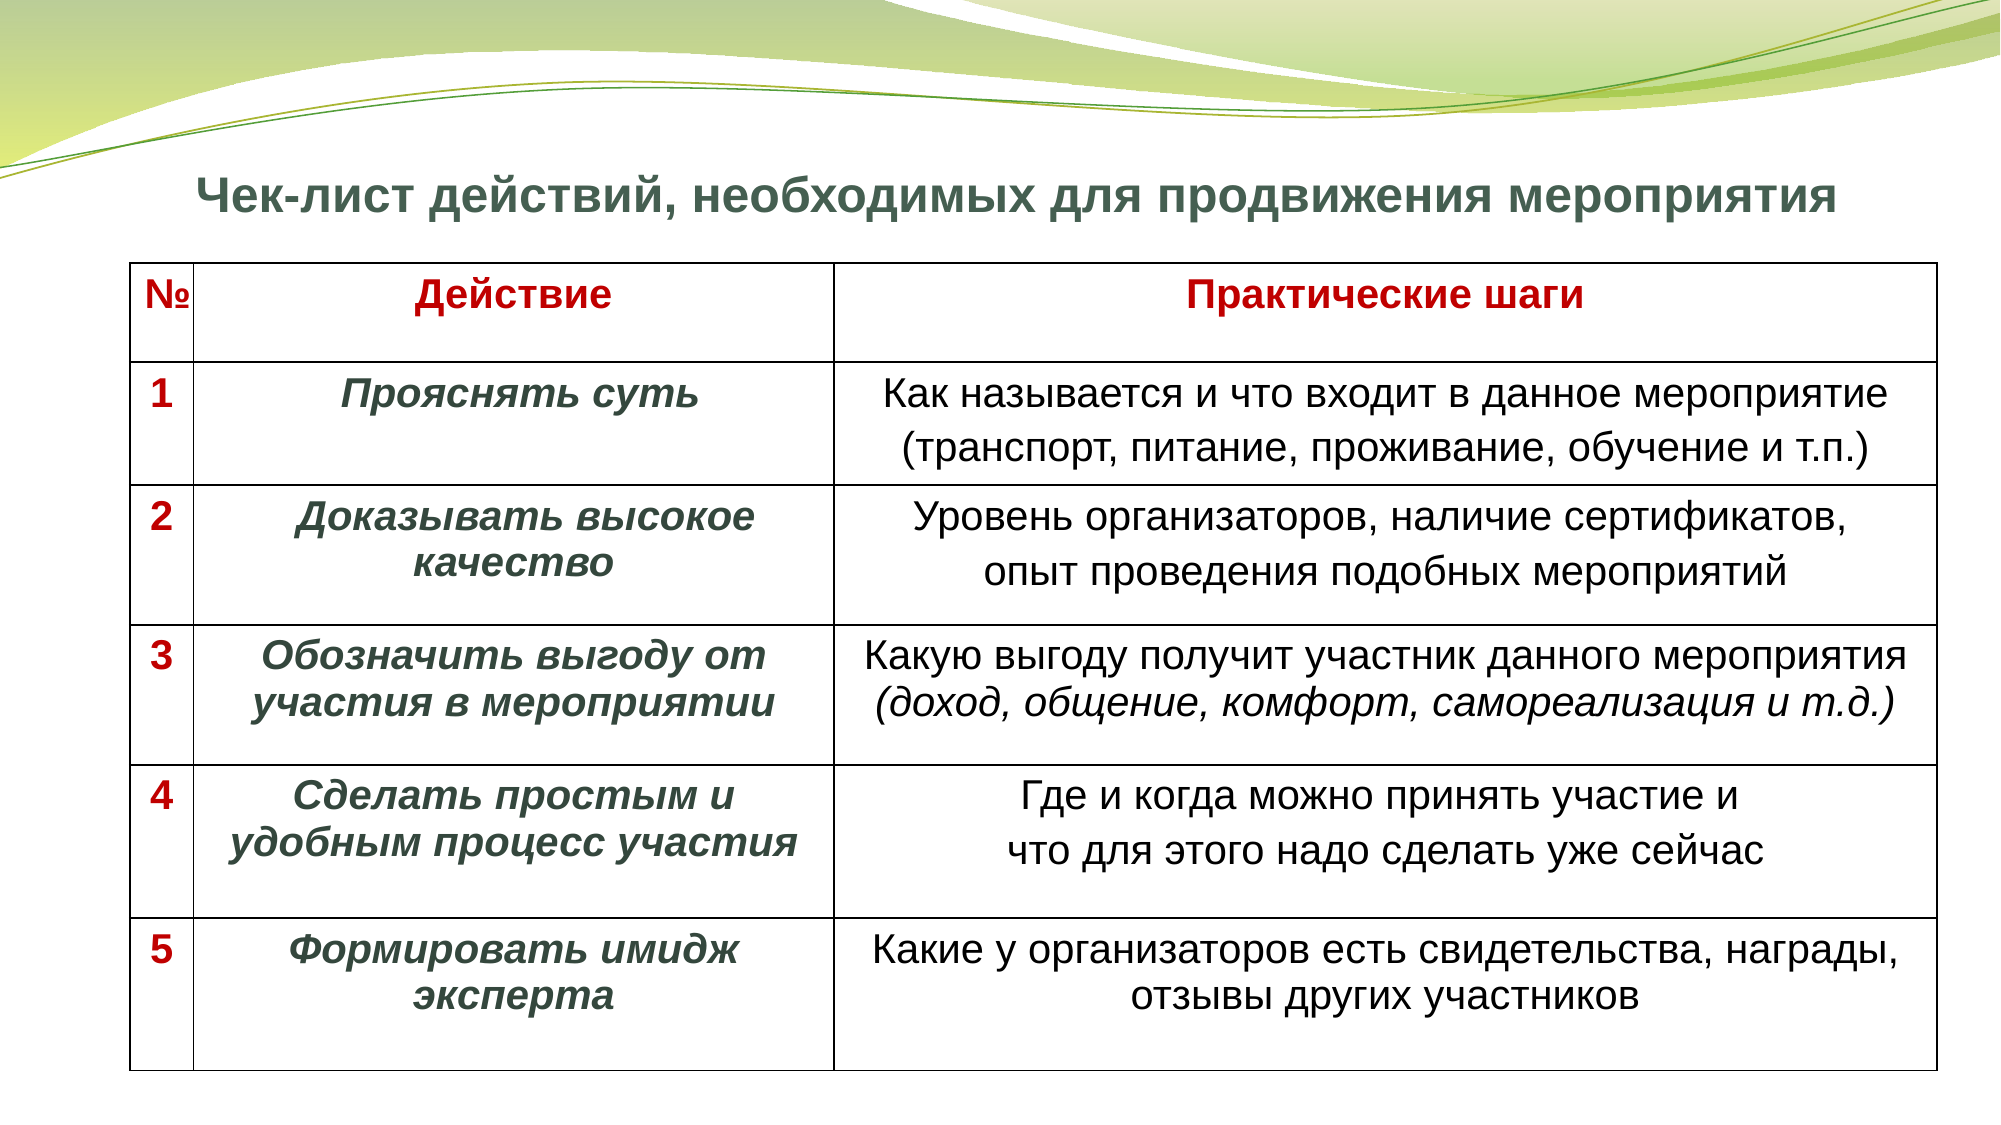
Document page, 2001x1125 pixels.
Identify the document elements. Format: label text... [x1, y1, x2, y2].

table_cell Какую выгоду получит участник данного мероприятия (доход, общение, комфорт, самореализация и т.д.) [835, 626, 1936, 764]
table_header Действие [194, 264, 833, 361]
table_cell 1 [131, 363, 193, 484]
table_cell Доказывать высокое качество [194, 486, 833, 624]
table_cell 4 [131, 766, 193, 917]
table_cell Сделать простым и удобным процесс участия [194, 766, 833, 917]
table_cell 3 [131, 626, 193, 764]
text_box Чек-лист действий, необходимых для продвижения мероприятия [54, 155, 1981, 230]
table_cell Уровень организаторов, наличие сертификатов, опыт проведения подобных мероприятий [835, 486, 1936, 624]
table_cell Формировать имидж эксперта [194, 919, 833, 1070]
table_cell Обозначить выгоду от участия в мероприятии [194, 626, 833, 764]
table_cell Где и когда можно принять участие и что для этого надо сделать уже сейчас [835, 766, 1936, 917]
table_header № [131, 264, 193, 361]
table_cell 2 [131, 486, 193, 624]
table_header Практические шаги [835, 264, 1936, 361]
table_cell Как называется и что входит в данное мероприятие (транспорт, питание, проживание, обучение и т.п.) [835, 363, 1936, 484]
table_cell Какие у организаторов есть свидетельства, награды, отзывы других участников [835, 919, 1936, 1070]
table_cell 5 [131, 919, 193, 1070]
table_cell Прояснять суть [194, 363, 833, 484]
